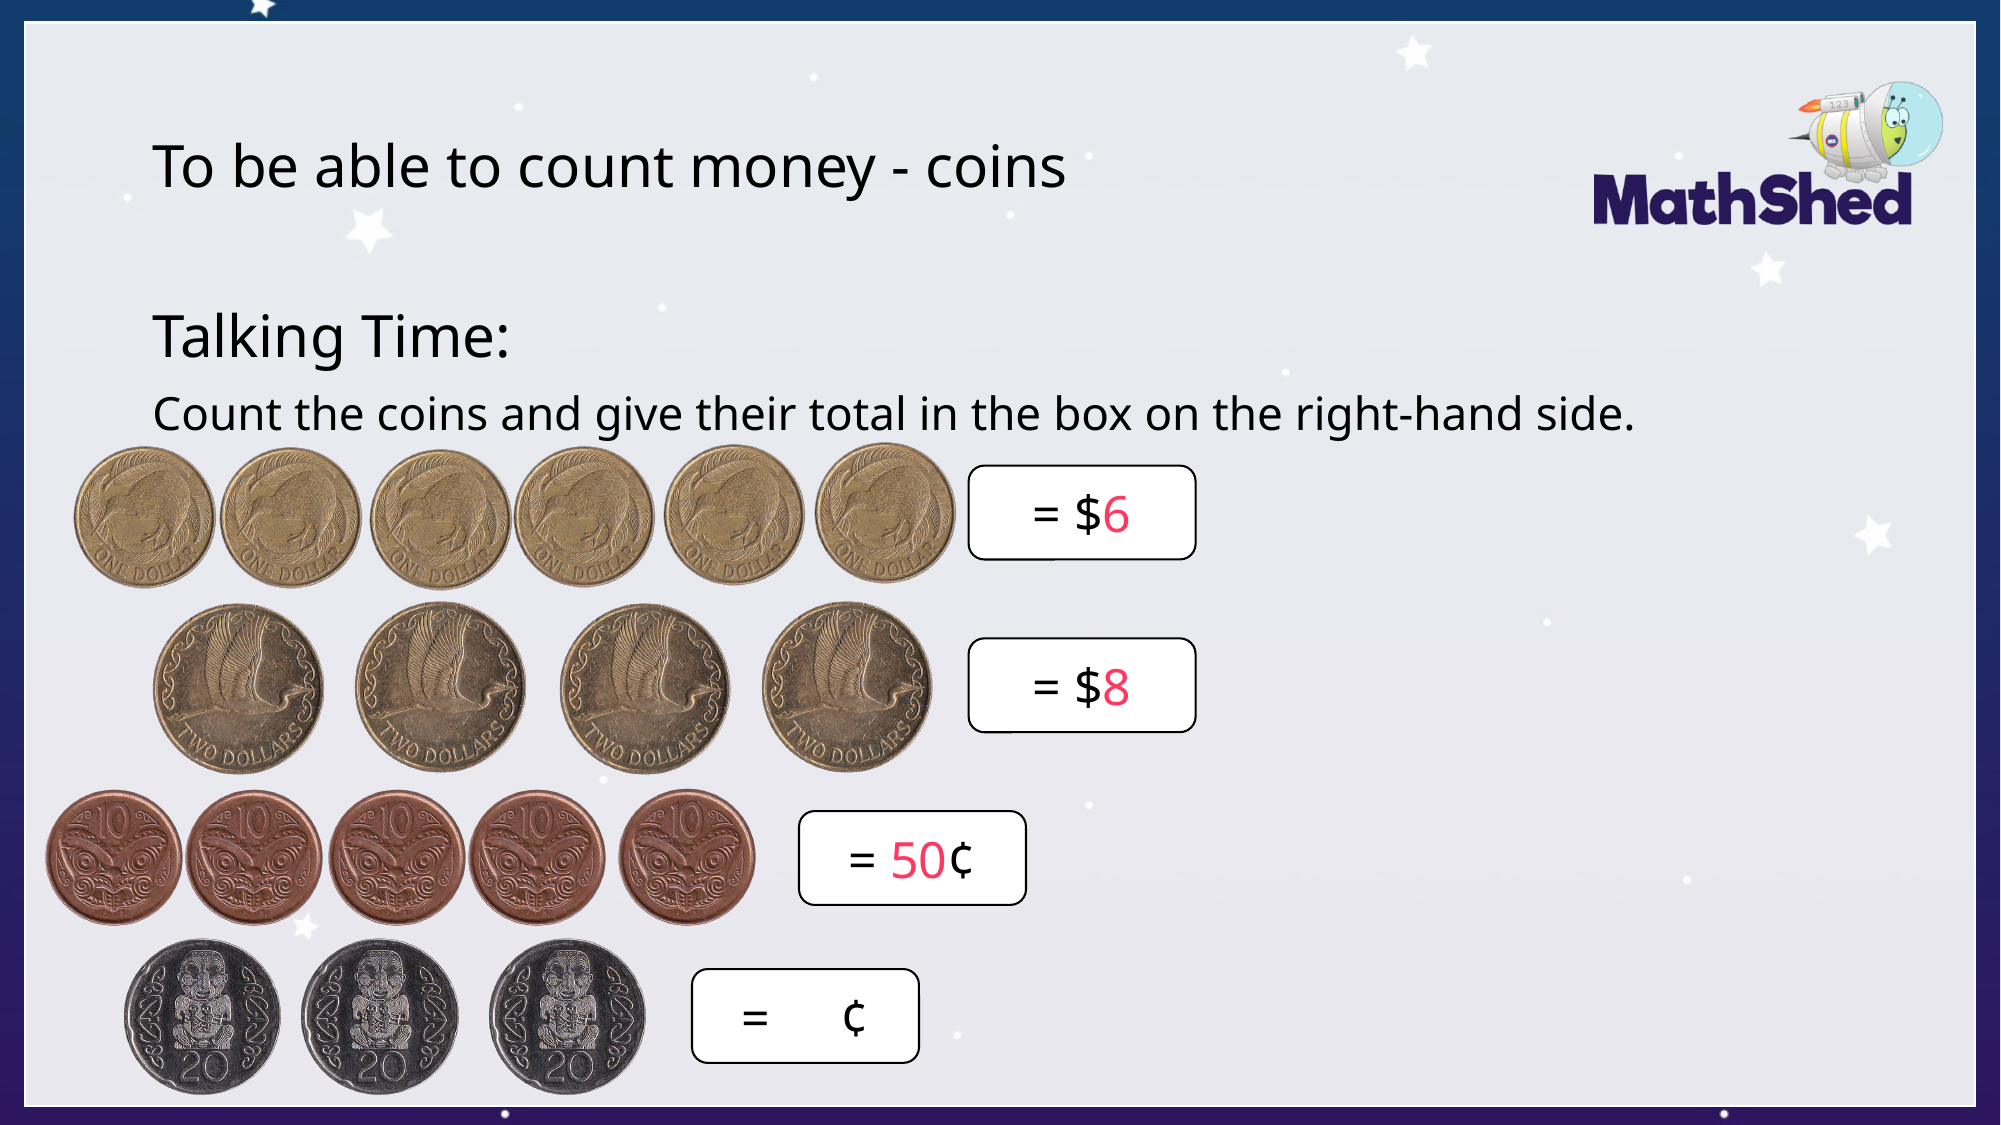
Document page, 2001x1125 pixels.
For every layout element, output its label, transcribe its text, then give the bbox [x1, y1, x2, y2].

text_box = $6 [967, 464, 1197, 561]
picture [0, 0, 2001, 1125]
title To be able to count money - coins [137, 59, 1578, 278]
list Talking Time: Count the coins and give their total in the box on the right-hand side. [137, 299, 1863, 1014]
text_box = 30¢ [690, 968, 921, 1064]
text_box = 50¢ [797, 810, 1028, 906]
text_box = $8 [967, 637, 1197, 734]
